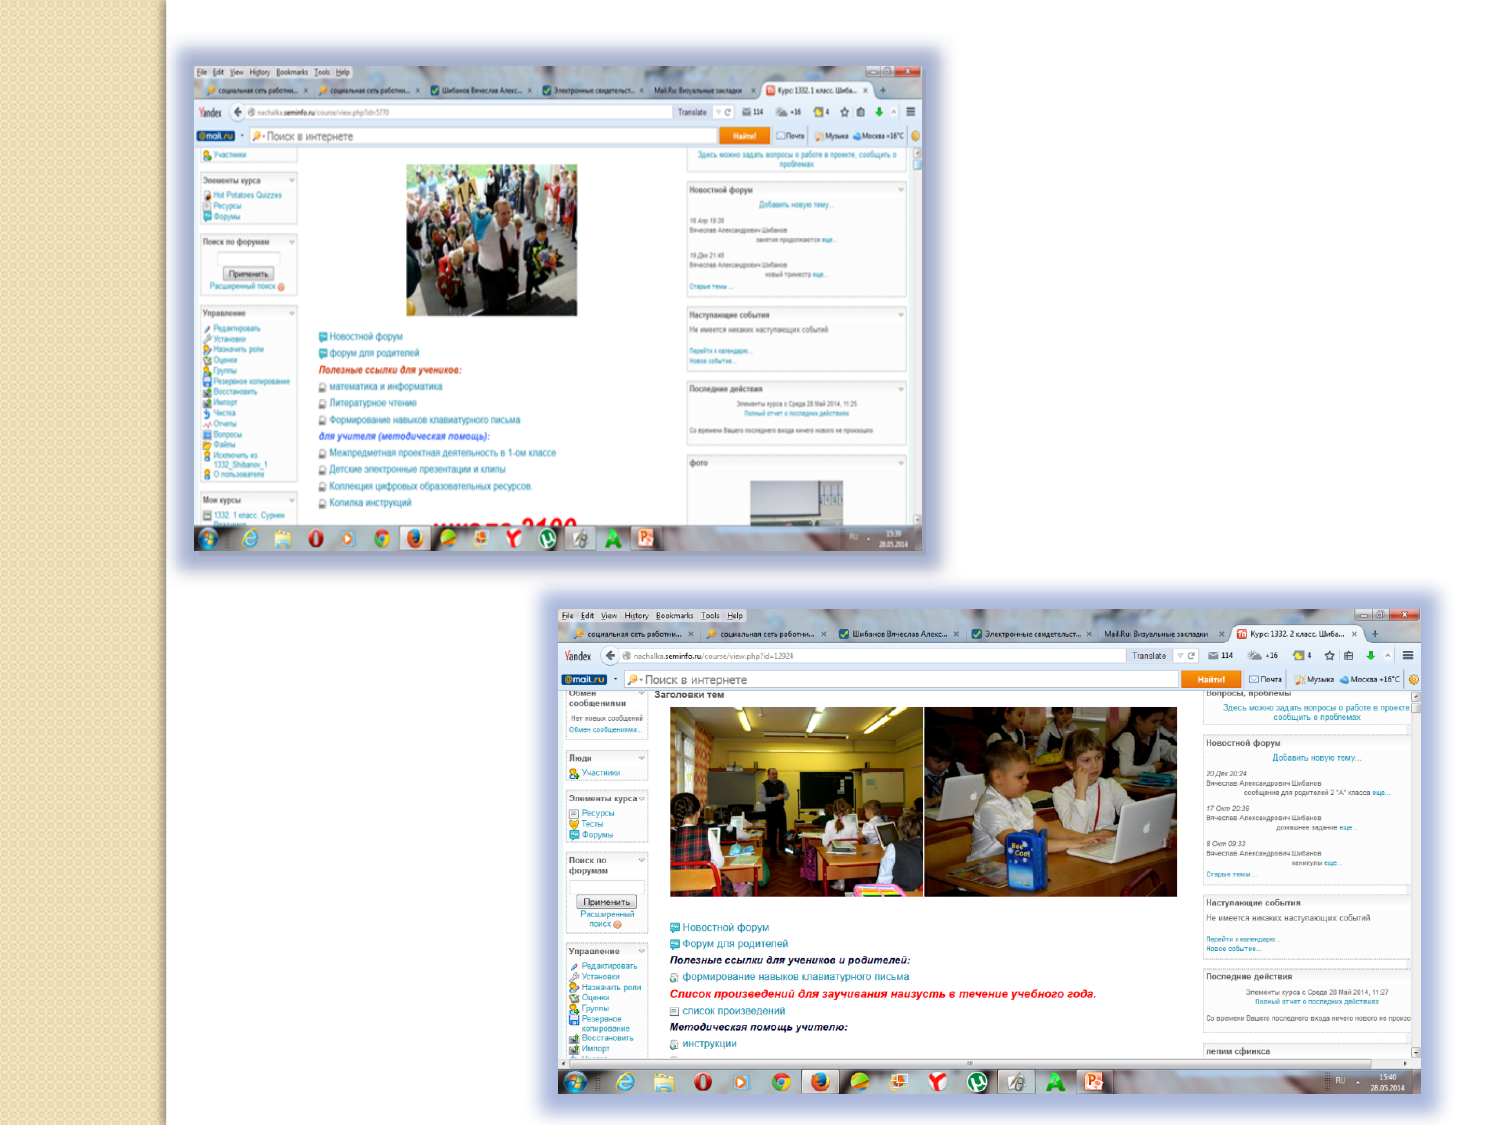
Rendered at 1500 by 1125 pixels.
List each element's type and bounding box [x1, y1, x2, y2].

picture [194, 66, 922, 551]
picture [558, 609, 1421, 1095]
